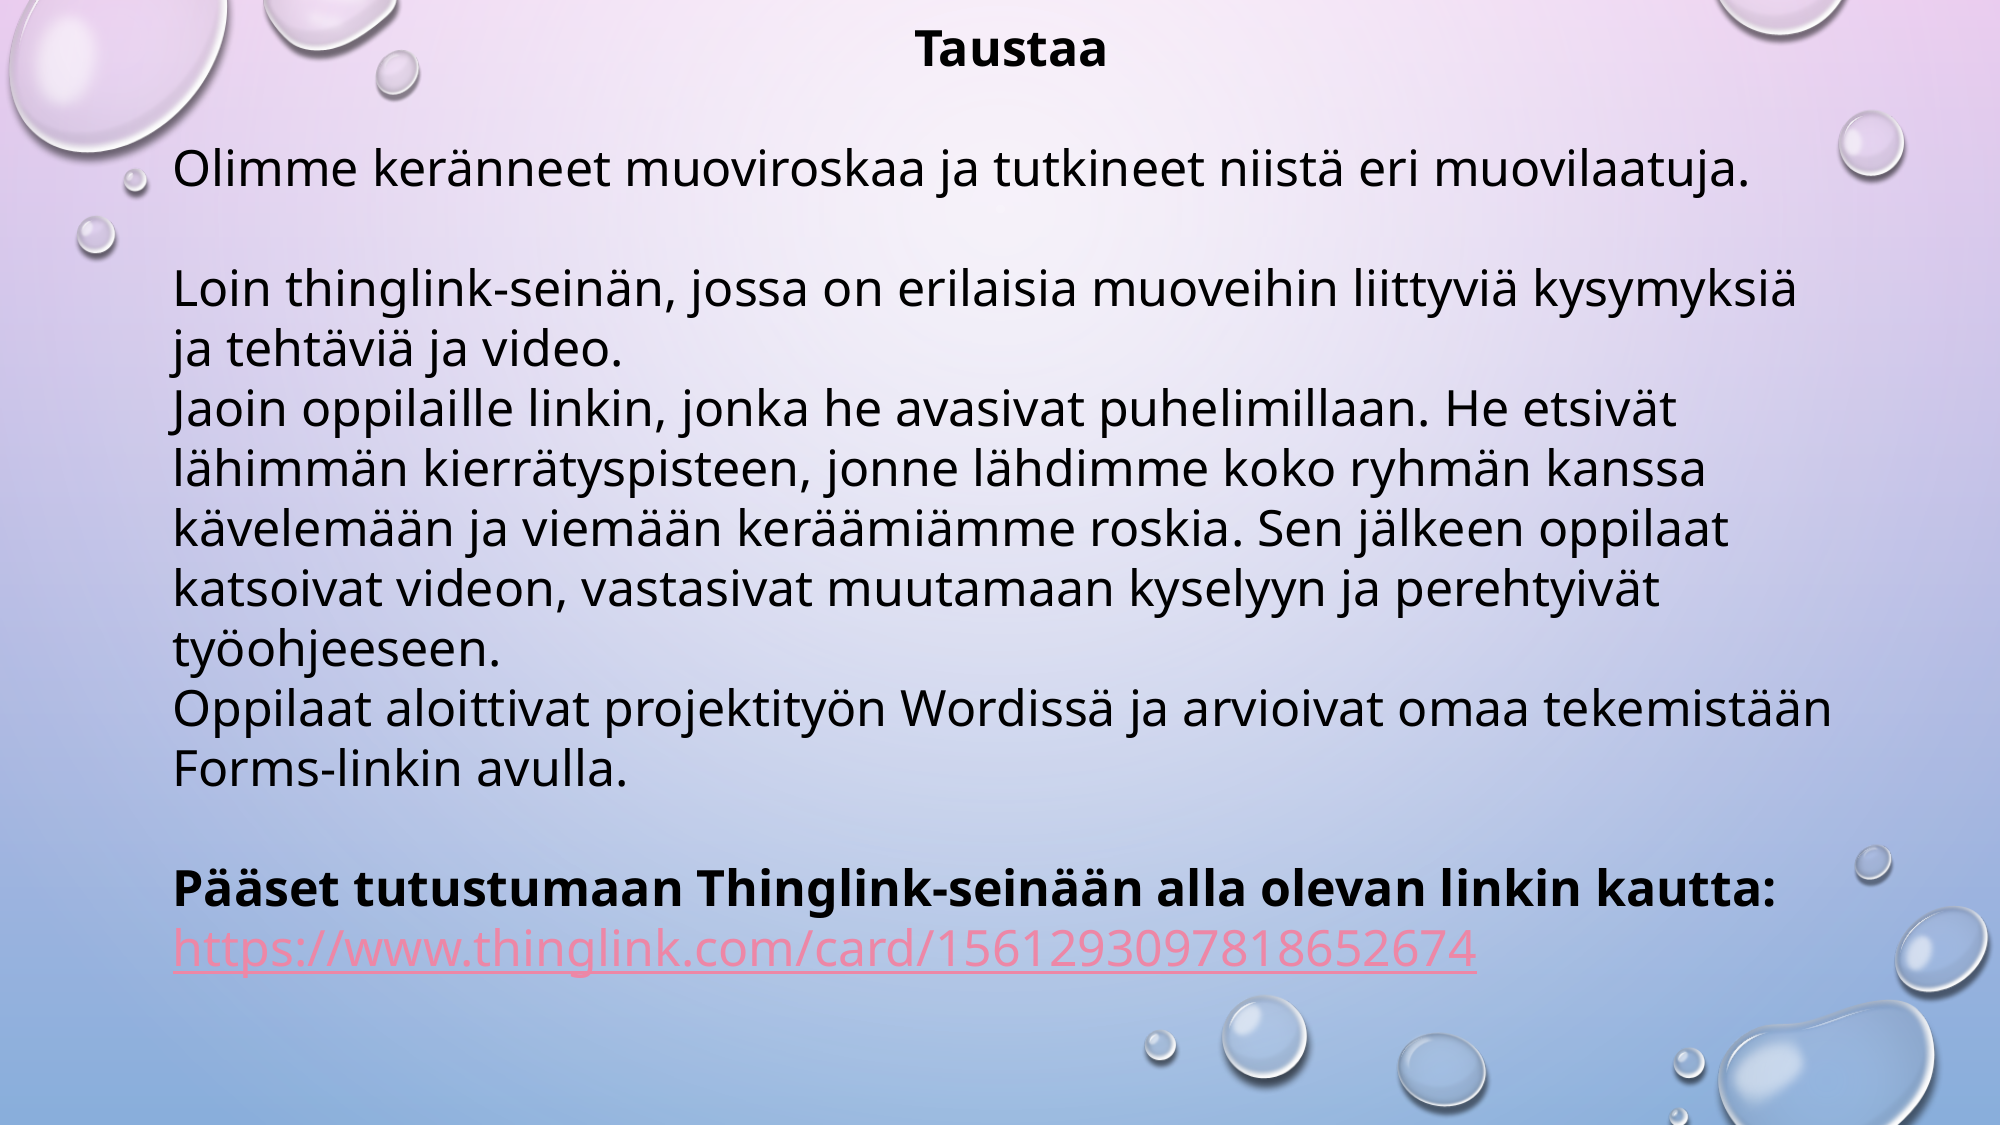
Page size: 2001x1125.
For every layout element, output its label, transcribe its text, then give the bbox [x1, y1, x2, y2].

picture [0, 0, 2000, 1125]
text_box Taustaa Olimme keränneet muoviroskaa ja tutkineet niistä eri muovilaatuja. Loin thinglink-seinän, jossa on erilaisia muoveihin liittyviä kysymyksiä ja tehtäviä ja video. Jaoin oppilaille linkin, jonka he avasivat puhelimillaan. He etsivät lähimmän kierrätyspisteen, jonne lähdimme koko ryhmän kanssa kävelemään ja viemään keräämiämme roskia. Sen jälkeen oppilaat katsoivat videon, vastasivat muutamaan kyselyyn ja perehtyivät työohjeeseen. Oppilaat aloittivat projektityön Wordissä ja arvioivat omaa tekemistään Forms-linkin avulla. Pääset tutustumaan Thinglink-seinään alla olevan linkin kautta: https://www.thinglink.com/card/1561293097818652674 [157, 9, 1866, 1053]
